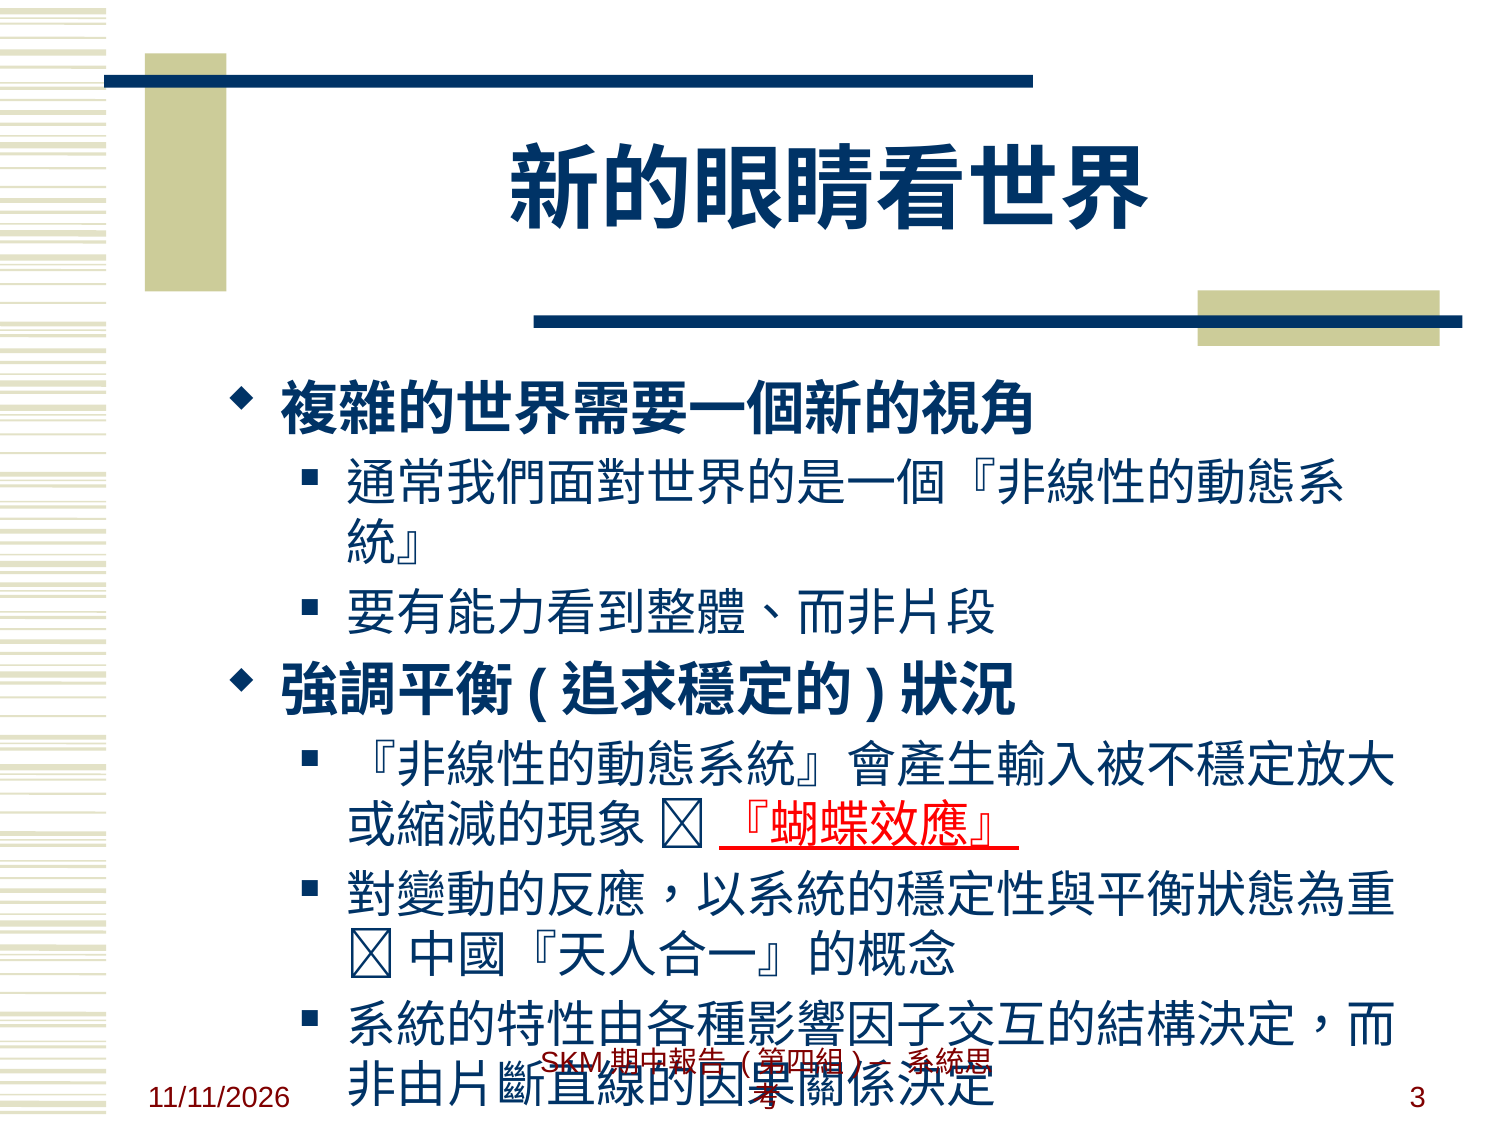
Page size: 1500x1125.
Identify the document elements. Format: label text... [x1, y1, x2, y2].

slide_number 3 [1080, 1045, 1442, 1122]
title 新的眼睛看世界 [224, 99, 1436, 288]
list 複雜的世界需要一個新的視角 通常我們面對世界的是一個『非線性的動態系統』 要有能力看到整體、而非片段 強調平衡(追求穩定的)狀況 『非線性的動態系統』會產生輸入被不穩定放大或縮減的現象  『蝴蝶效應』 對變動的反應，以系統的穩定性與平衡狀態為重  中國『天人合一』的概念 系統的特性由各種影響因子交互的結構決定，而非由片斷直線的因果關係決定 [209, 363, 1439, 1001]
footer SKM期中報告 (第四組) ─ 系統思考 [513, 1045, 1021, 1122]
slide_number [132, 1045, 446, 1121]
